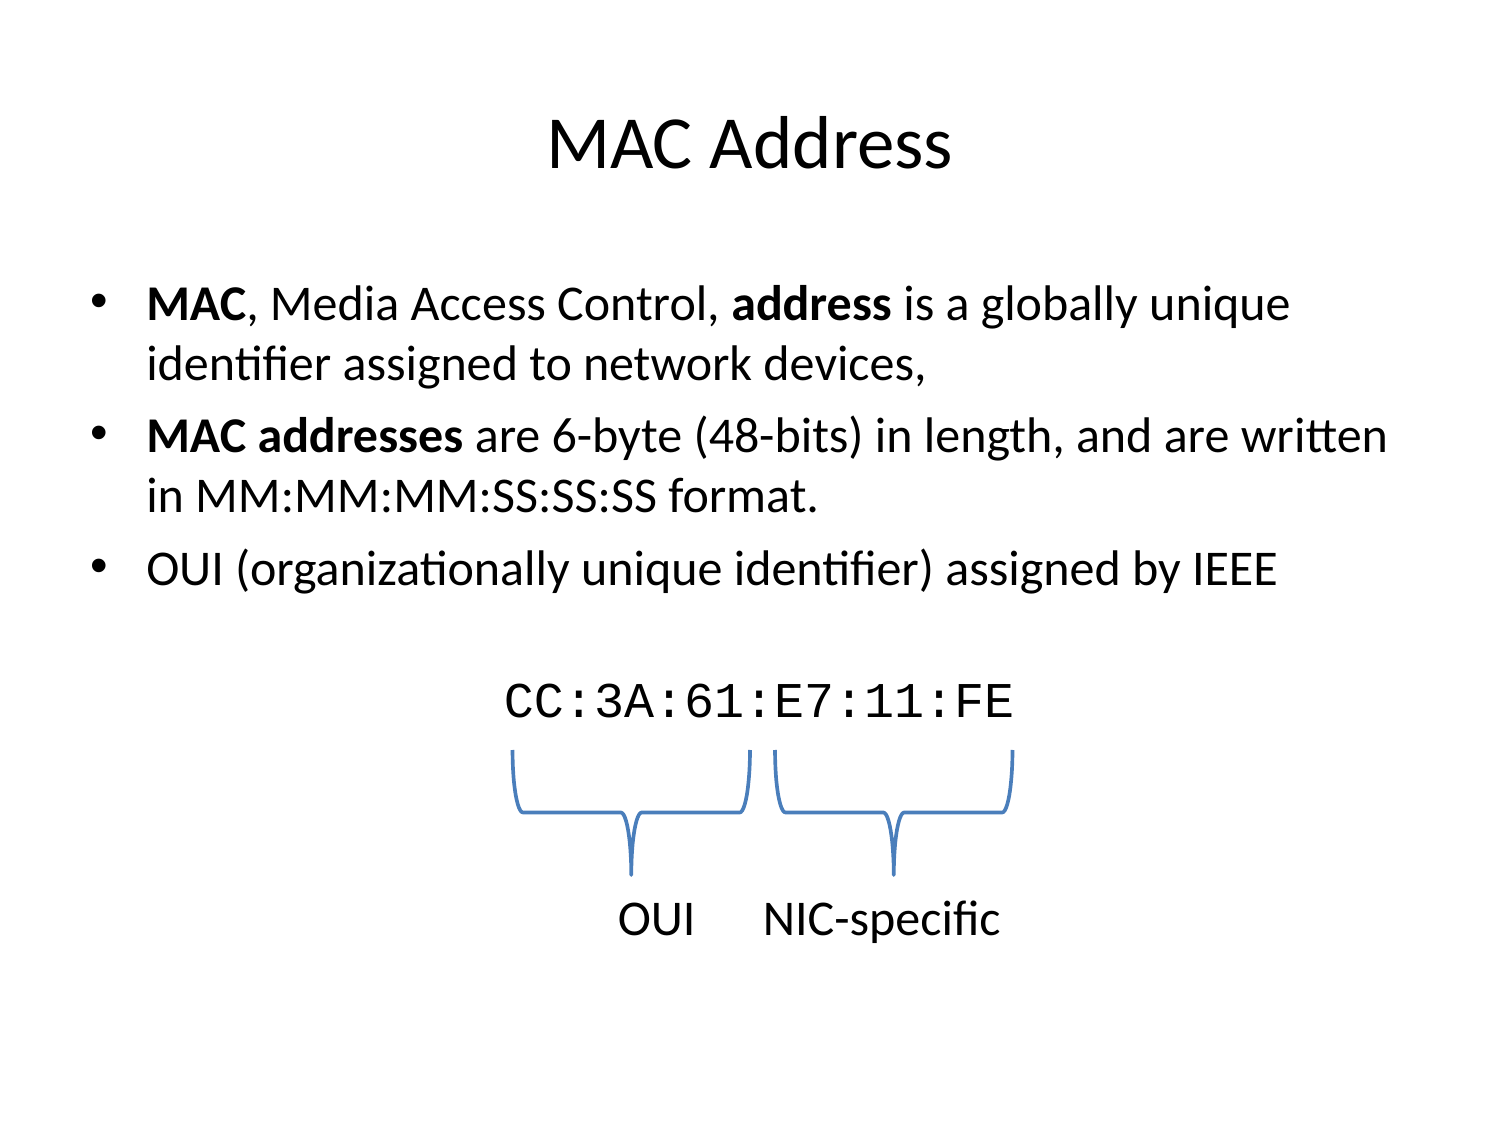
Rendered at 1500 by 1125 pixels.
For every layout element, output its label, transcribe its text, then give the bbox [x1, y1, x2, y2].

text_box [775, 750, 1013, 876]
list MAC, Media Access Control, address is a globally unique identifier assigned to network devices, MAC addresses are 6-byte (48-bits) in length, and are written in MM:MM:MM:SS:SS:SS format. OUI (organizationally unique identifier) assigned by IEEE CC:3A:61:E7:11:FE OUI NIC-specific [75, 262, 1425, 1005]
title MAC Address [75, 45, 1425, 233]
text_box [512, 750, 751, 876]
